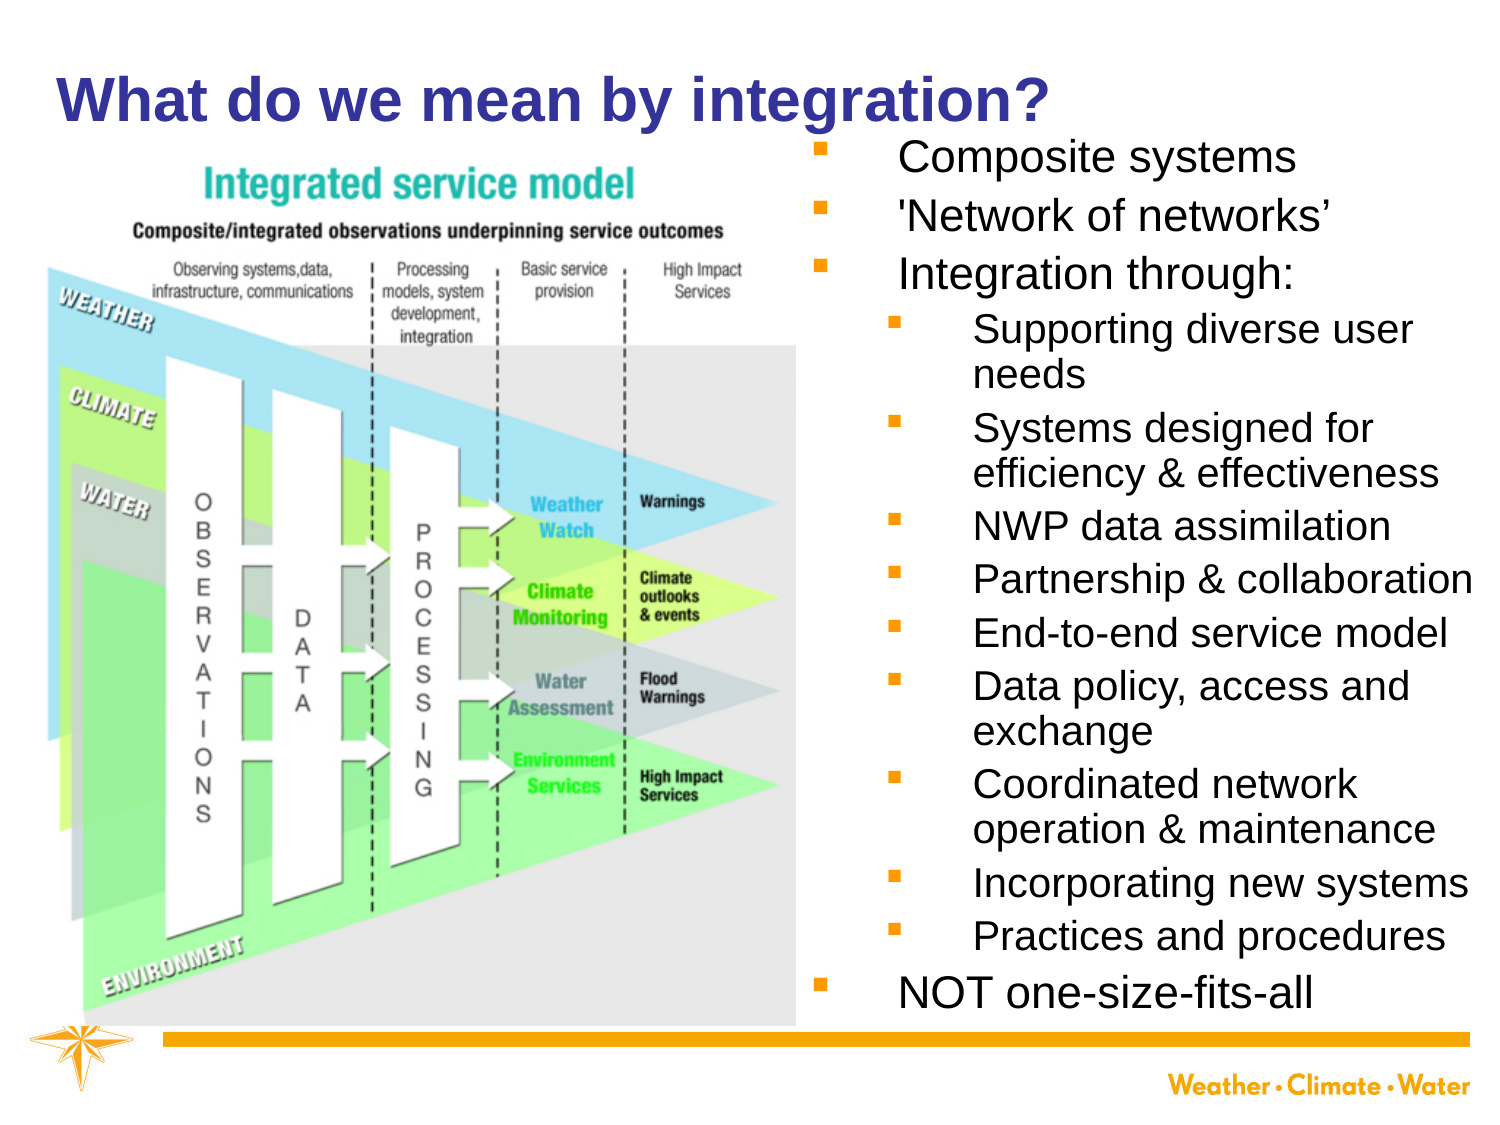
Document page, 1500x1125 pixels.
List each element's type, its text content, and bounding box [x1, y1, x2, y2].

picture [0, 0, 1500, 1125]
list Composite systems 'Network of networks’ Integration through: Supporting diverse user needs Systems designed for efficiency & effectiveness NWP data assimilation Partnership & collaboration End-to-end service model Data policy, access and exchange Coordinated network operation & maintenance Incorporating new systems Practices and procedures NOT one-size-fits-all [794, 125, 1500, 1015]
title What do we mean by integration? [40, 30, 1471, 147]
